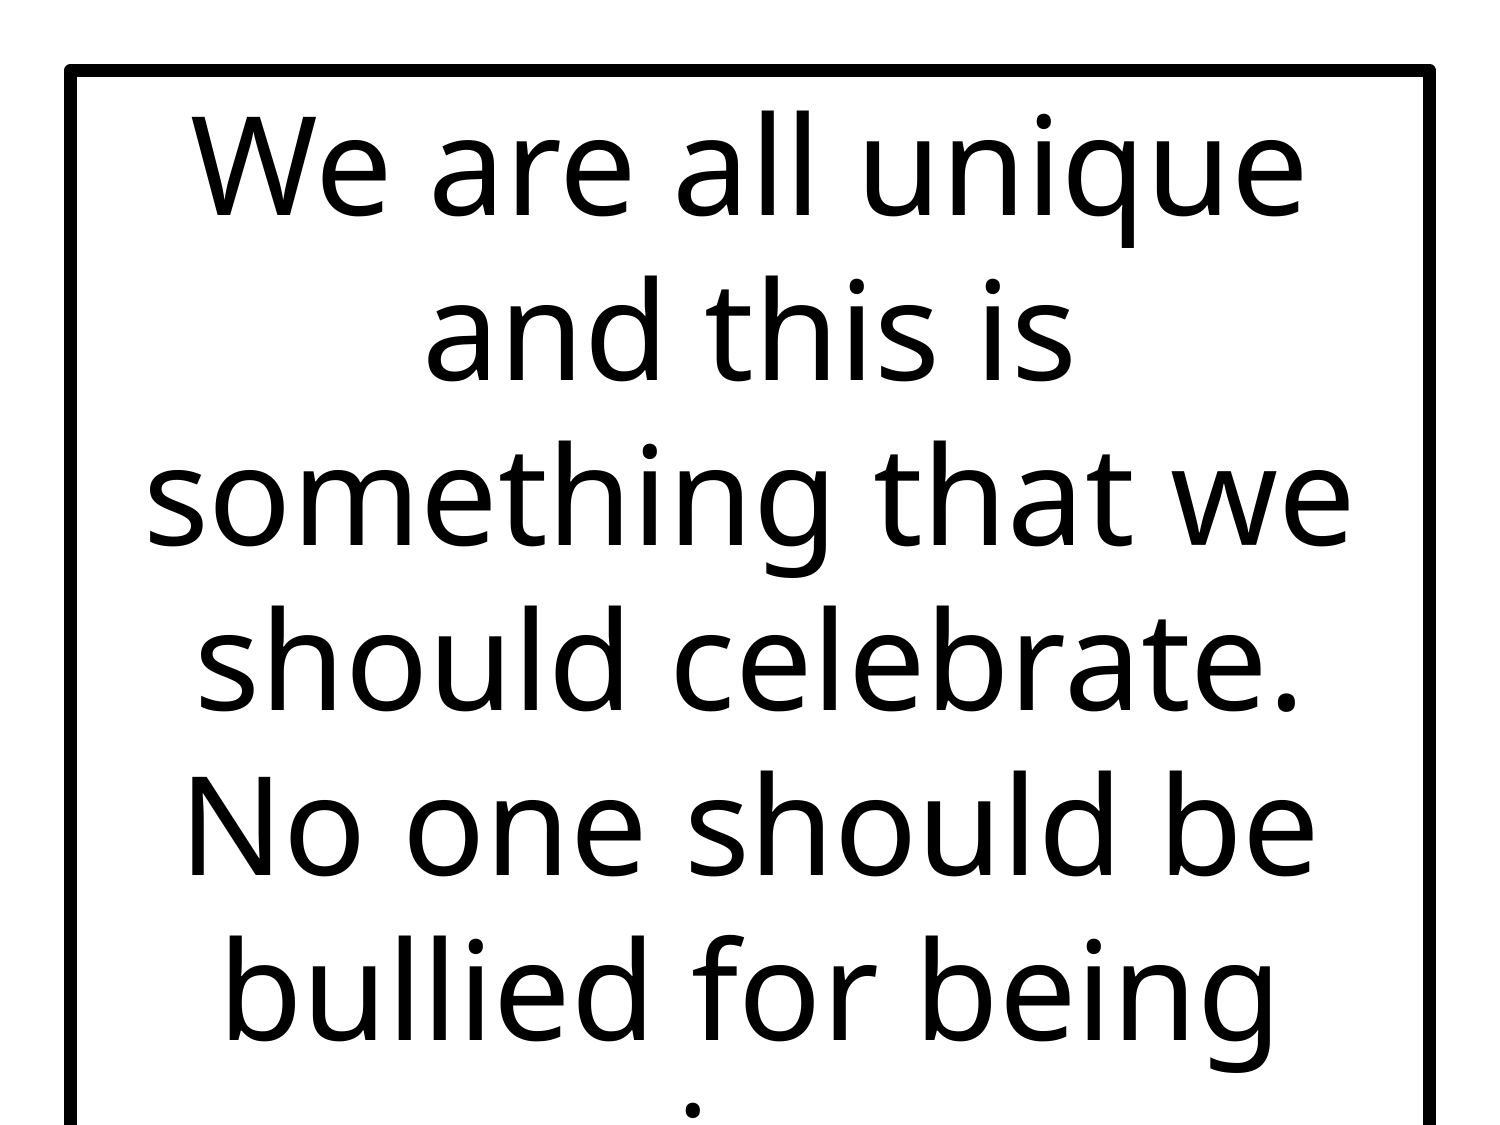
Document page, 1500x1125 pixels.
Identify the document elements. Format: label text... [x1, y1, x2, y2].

text_box We are all unique and this is something that we should celebrate. No one should be bullied for being unique. [70, 70, 1430, 1125]
